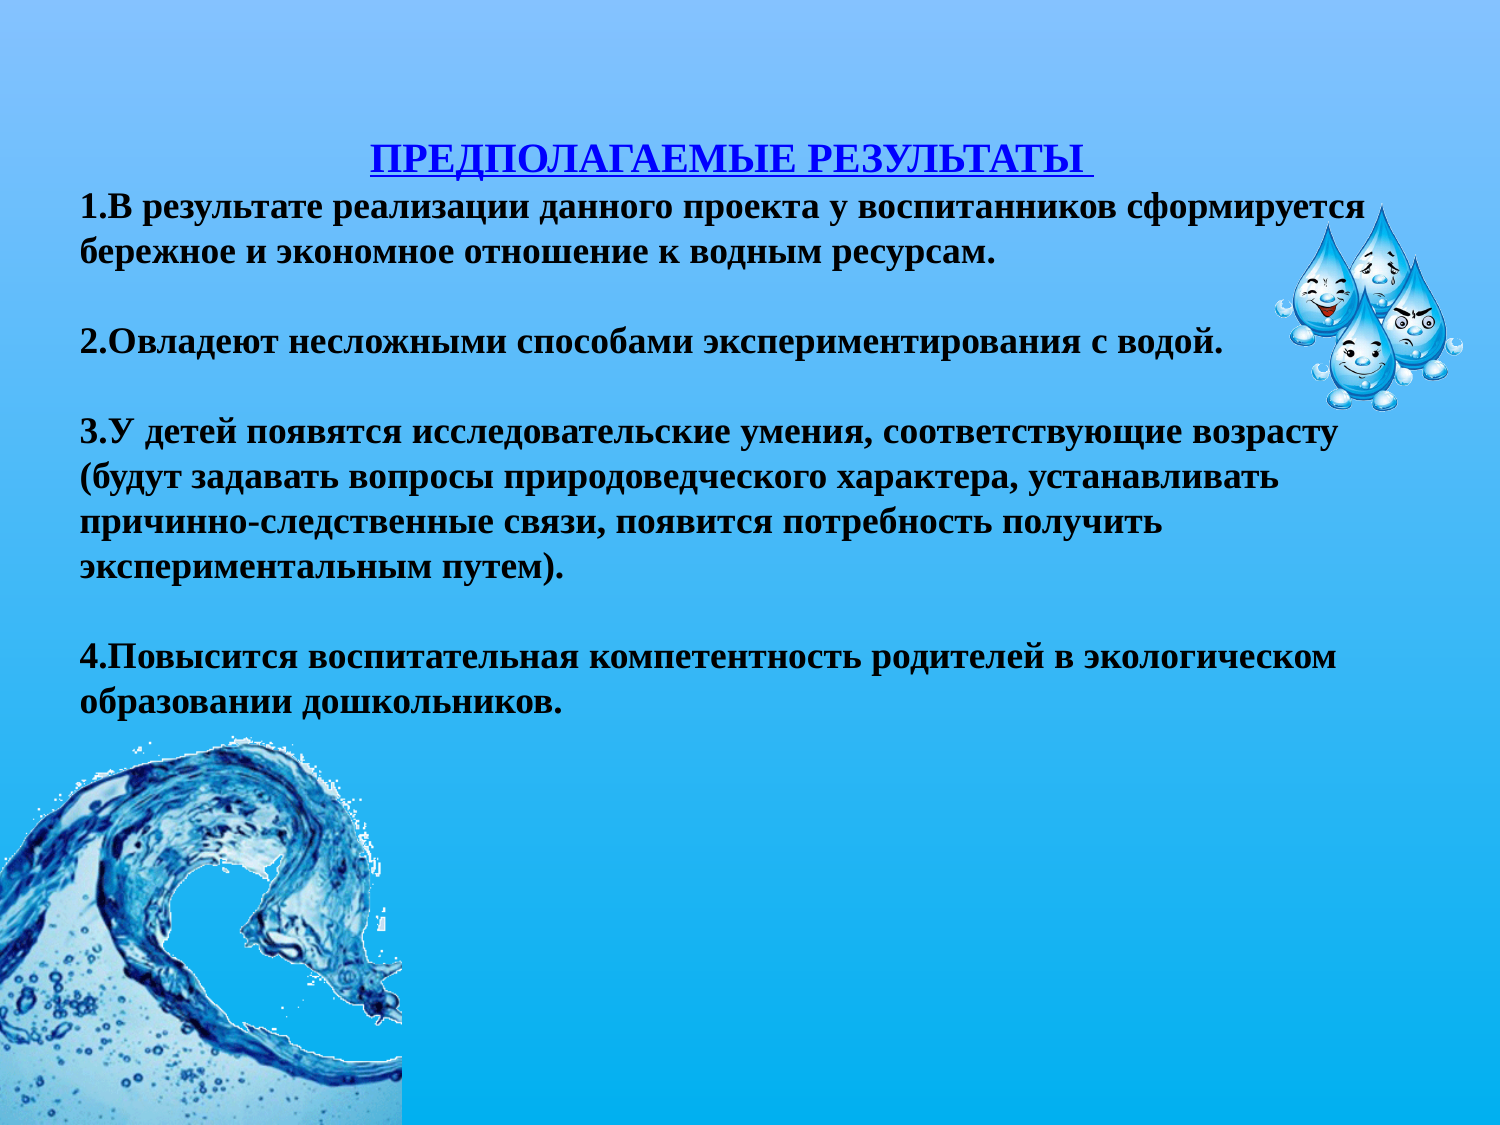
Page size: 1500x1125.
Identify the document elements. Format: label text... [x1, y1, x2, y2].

picture [0, 723, 402, 1125]
picture [1269, 195, 1470, 416]
text_box ПРЕДПОЛАГАЕМЫЕ РЕЗУЛЬТАТЫ 1.В результате реализации данного проекта у воспитанников сформируется бережное и экономное отношение к водным ресурсам. 2.Овладеют несложными способами экспериментирования с водой. 3.У детей появятся исследовательские умения, соответствующие возрасту (будут задавать вопросы природоведческого характера, устанавливать причинно-следственные связи, появится потребность получить экспериментальным путем). 4.Повысится воспитательная компетентность родителей в экологическом образовании дошкольников. [64, 78, 1400, 728]
